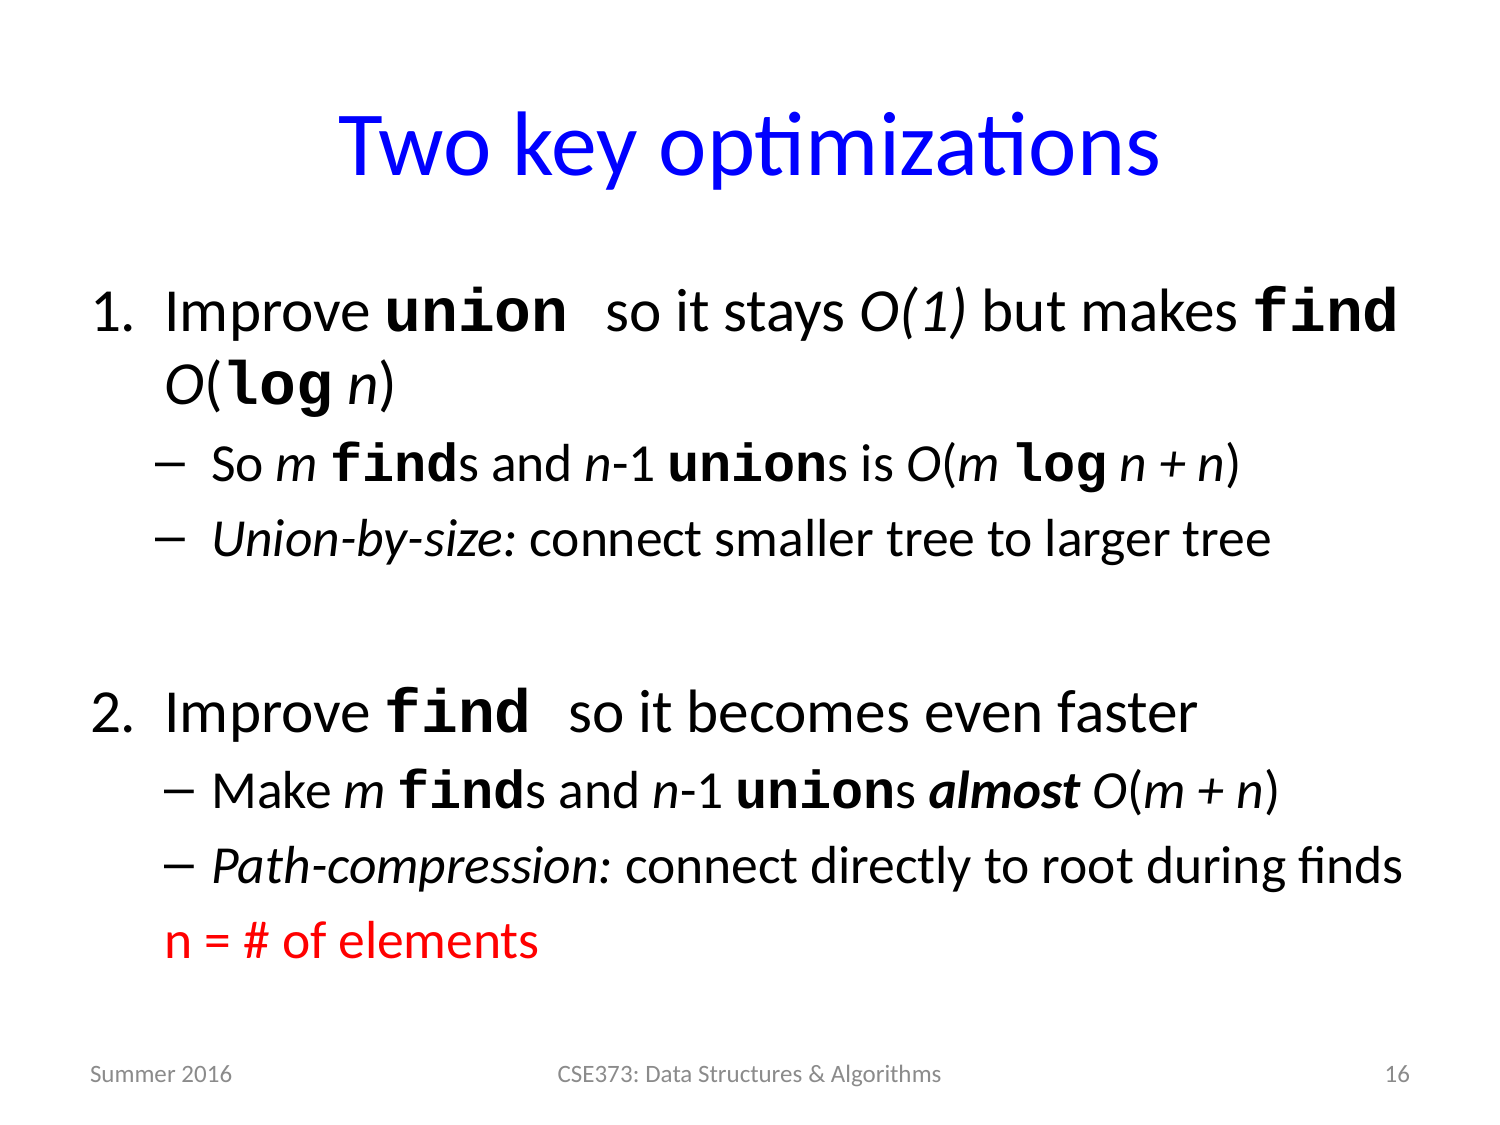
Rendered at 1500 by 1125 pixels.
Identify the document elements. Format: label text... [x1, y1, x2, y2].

footer CSE373: Data Structures & Algorithms [512, 1042, 988, 1103]
list Improve union so it stays O(1) but makes find O(log n) So m finds and n-1 unions is O(m log n + n) Union-by-size: connect smaller tree to larger tree Improve find so it becomes even faster Make m finds and n-1 unions almost O(m + n) Path-compression: connect directly to root during finds n = # of elements [75, 262, 1425, 1005]
slide_number 16 [1074, 1042, 1425, 1103]
title Two key optimizations [75, 45, 1425, 233]
slide_number Summer 2016 [75, 1042, 425, 1103]
